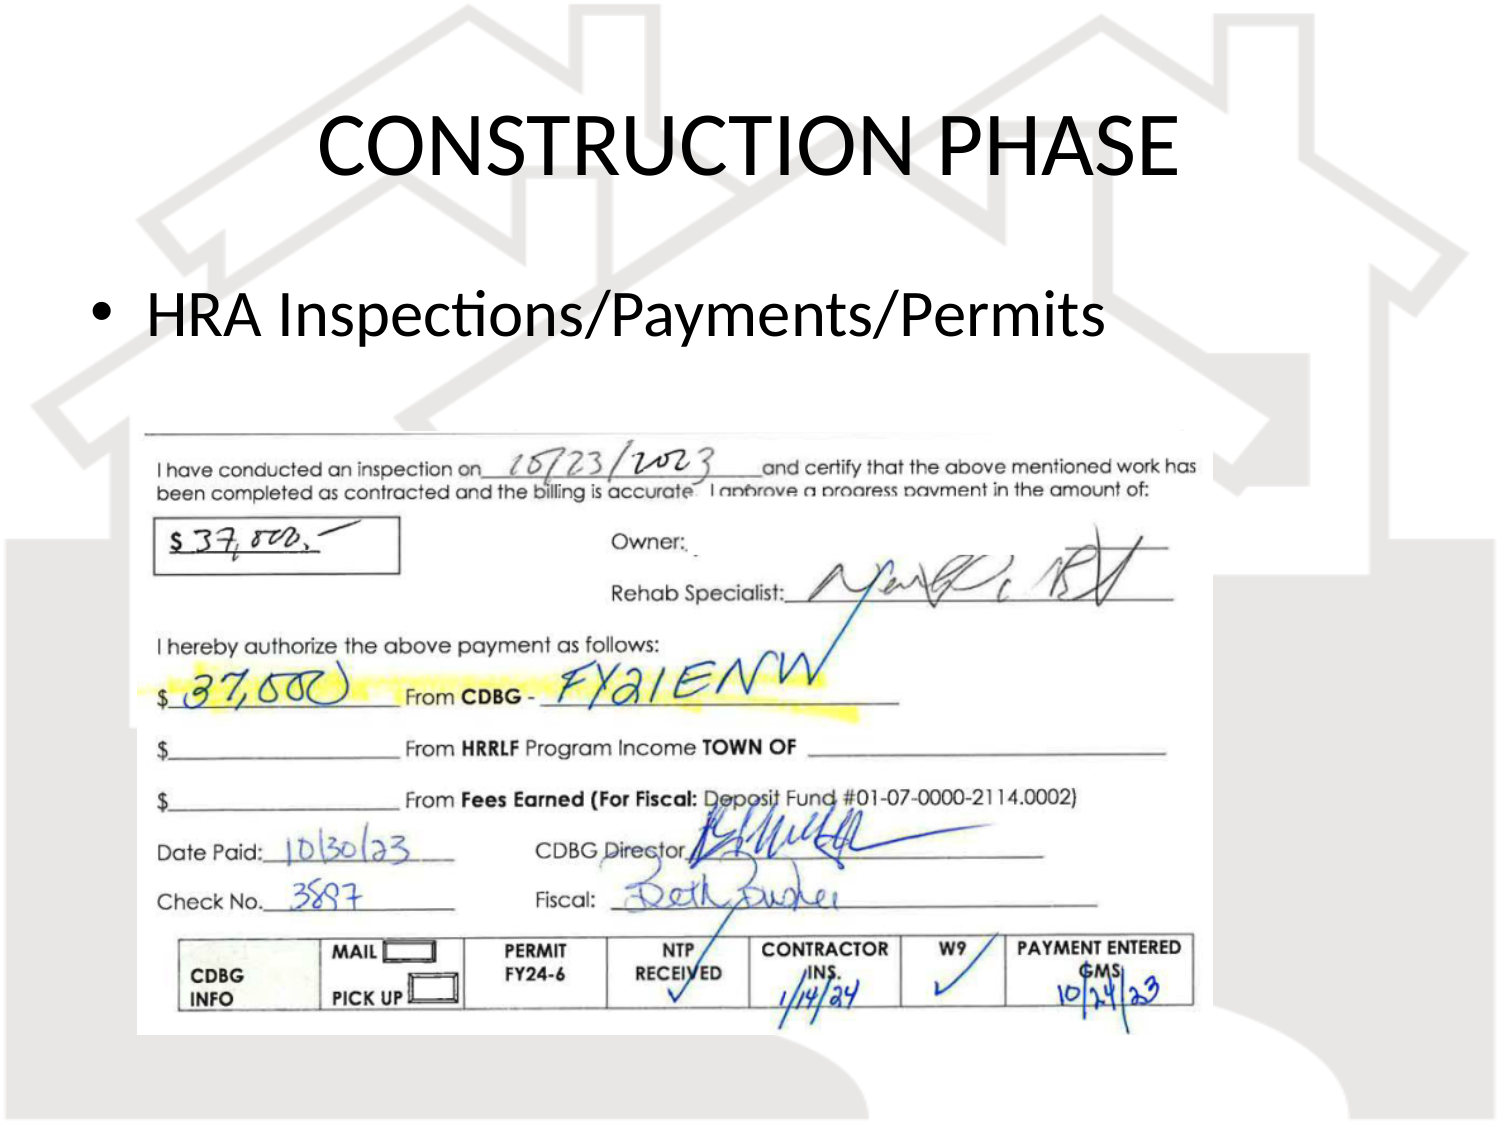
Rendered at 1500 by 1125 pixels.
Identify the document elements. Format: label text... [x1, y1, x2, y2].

list HRA Inspections/Payments/Permits [75, 262, 1425, 1005]
title CONSTRUCTION PHASE [75, 45, 1425, 233]
picture [137, 431, 1213, 1036]
